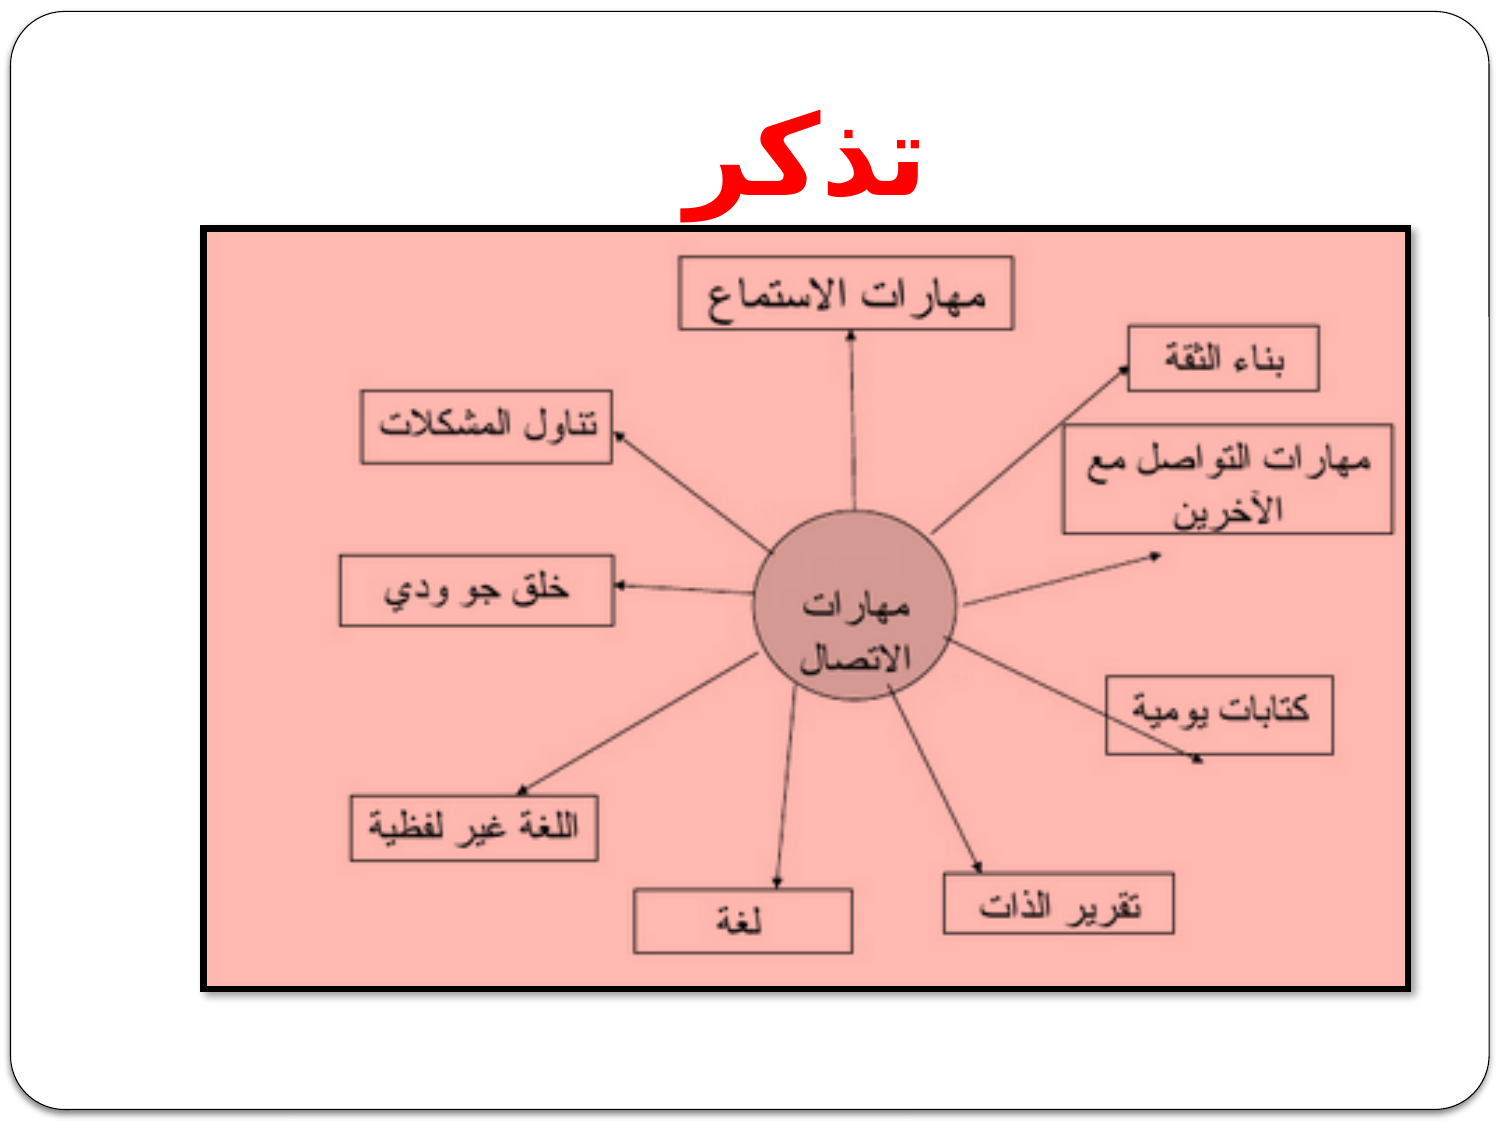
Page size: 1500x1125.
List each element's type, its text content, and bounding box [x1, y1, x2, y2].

picture [206, 231, 1406, 987]
title تذكر [150, 45, 1425, 233]
